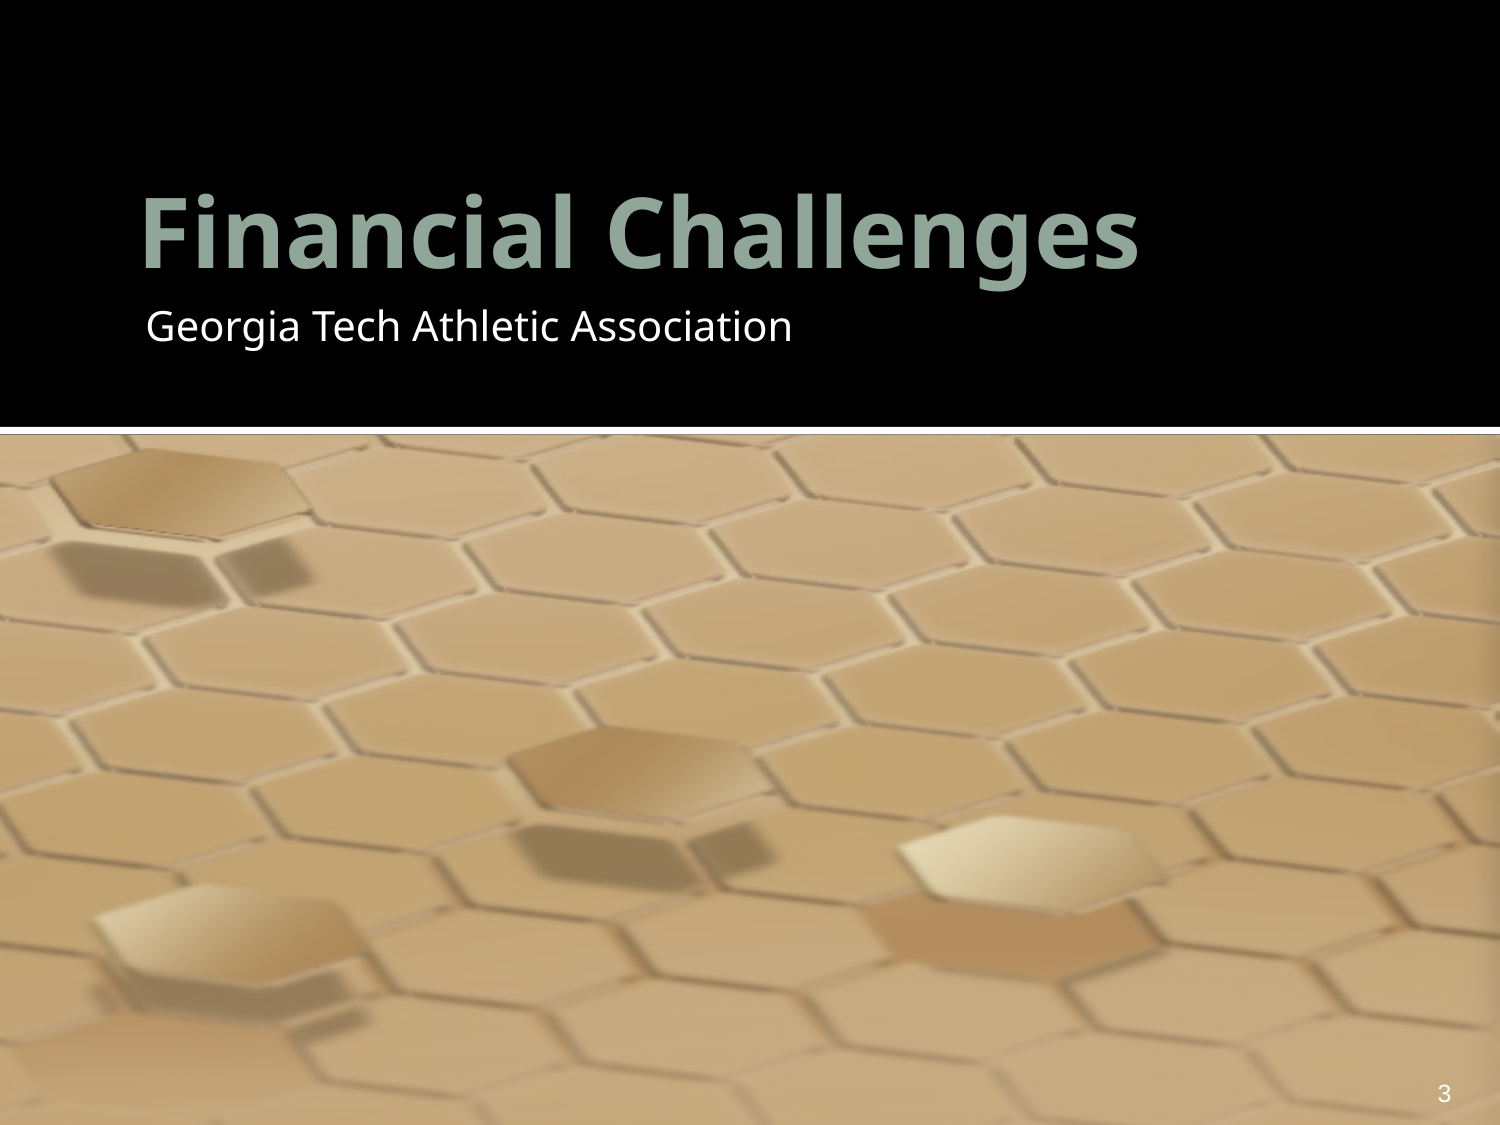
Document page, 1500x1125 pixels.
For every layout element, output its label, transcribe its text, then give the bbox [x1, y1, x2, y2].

list Georgia Tech Athletic Association [121, 299, 1438, 413]
picture [0, 435, 1500, 1125]
title Financial Challenges [123, 19, 1438, 288]
